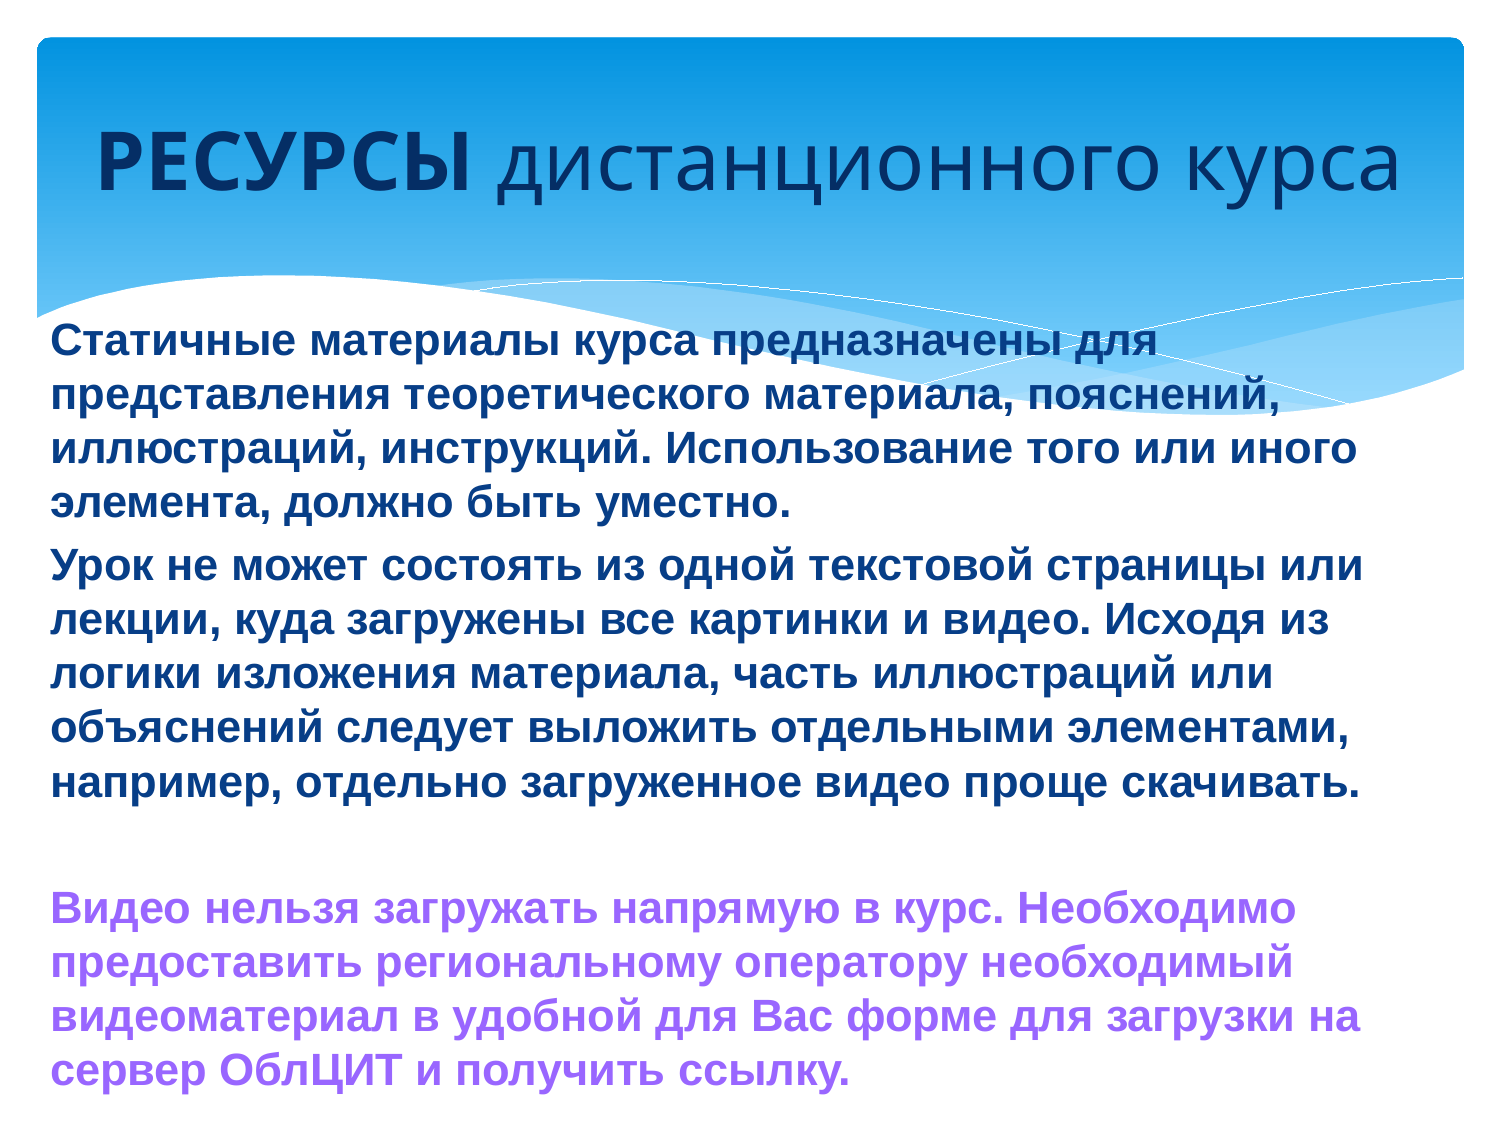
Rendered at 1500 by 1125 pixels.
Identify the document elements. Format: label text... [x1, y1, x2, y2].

list Статичные материалы курса предназначены для представления теоретического материала, пояснений, иллюстраций, инструкций. Использование того или иного элемента, должно быть уместно. Урок не может состоять из одной текстовой страницы или лекции, куда загружены все картинки и видео. Исходя из логики изложения материала, часть иллюстраций или объяснений следует выложить отдельными элементами, например, отдельно загруженное видео проще скачивать. Видео нельзя загружать напрямую в курс. Необходимо предоставить региональному оператору необходимый видеоматериал в удобной для Вас форме для загрузки на сервер ОблЦИТ и получить ссылку. [35, 302, 1465, 1118]
title РЕСУРСЫ дистанционного курса [75, 55, 1425, 261]
